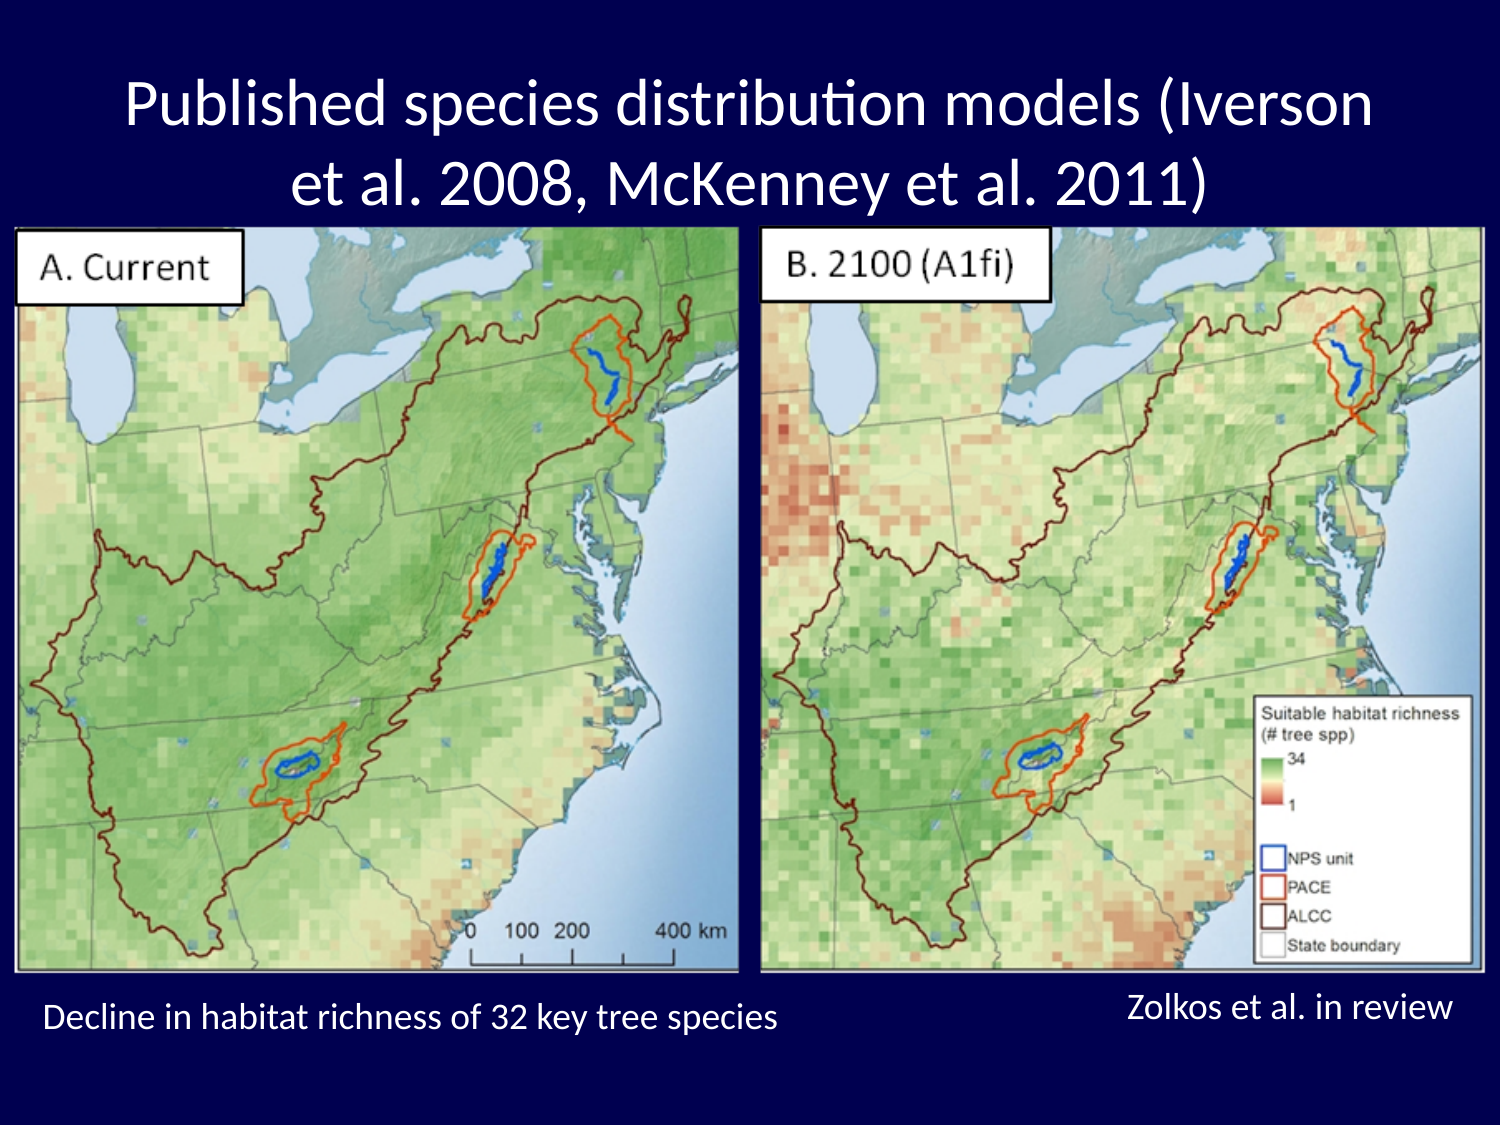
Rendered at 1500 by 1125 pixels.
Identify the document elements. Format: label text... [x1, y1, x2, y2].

title Published species distribution models (Iverson et al. 2008, McKenney et al. 2011) [74, 44, 1426, 223]
picture [13, 224, 1487, 976]
text_box Decline in habitat richness of 32 key tree species [27, 984, 794, 1045]
text_box Zolkos et al. in review [1112, 981, 1488, 1035]
